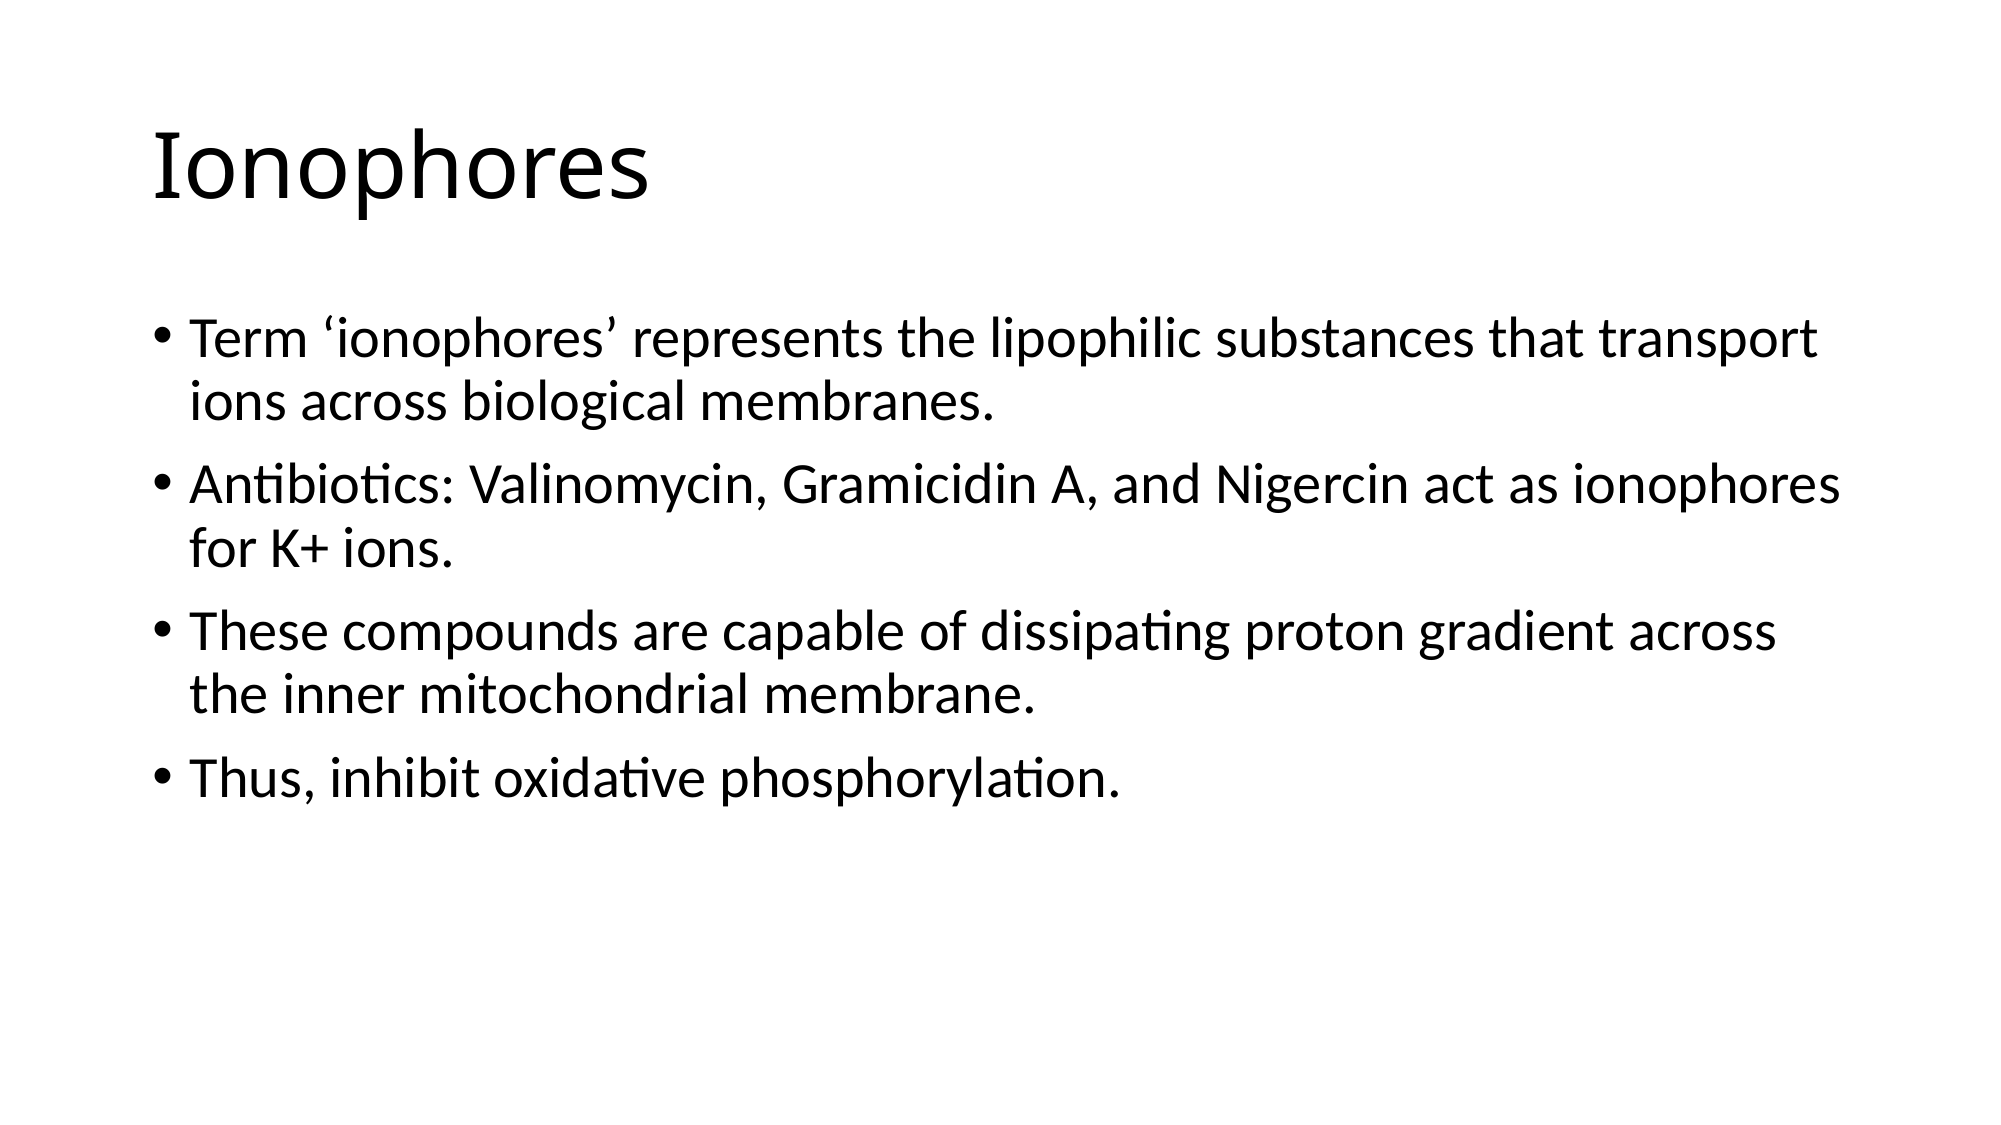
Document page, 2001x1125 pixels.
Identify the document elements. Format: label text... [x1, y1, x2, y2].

list Term ‘ionophores’ represents the lipophilic substances that transport ions across biological membranes. Antibiotics: Valinomycin, Gramicidin A, and Nigercin act as ionophores for K+ ions. These compounds are capable of dissipating proton gradient across the inner mitochondrial membrane. Thus, inhibit oxidative phosphorylation. [137, 299, 1863, 1014]
title Ionophores [137, 59, 1863, 278]
